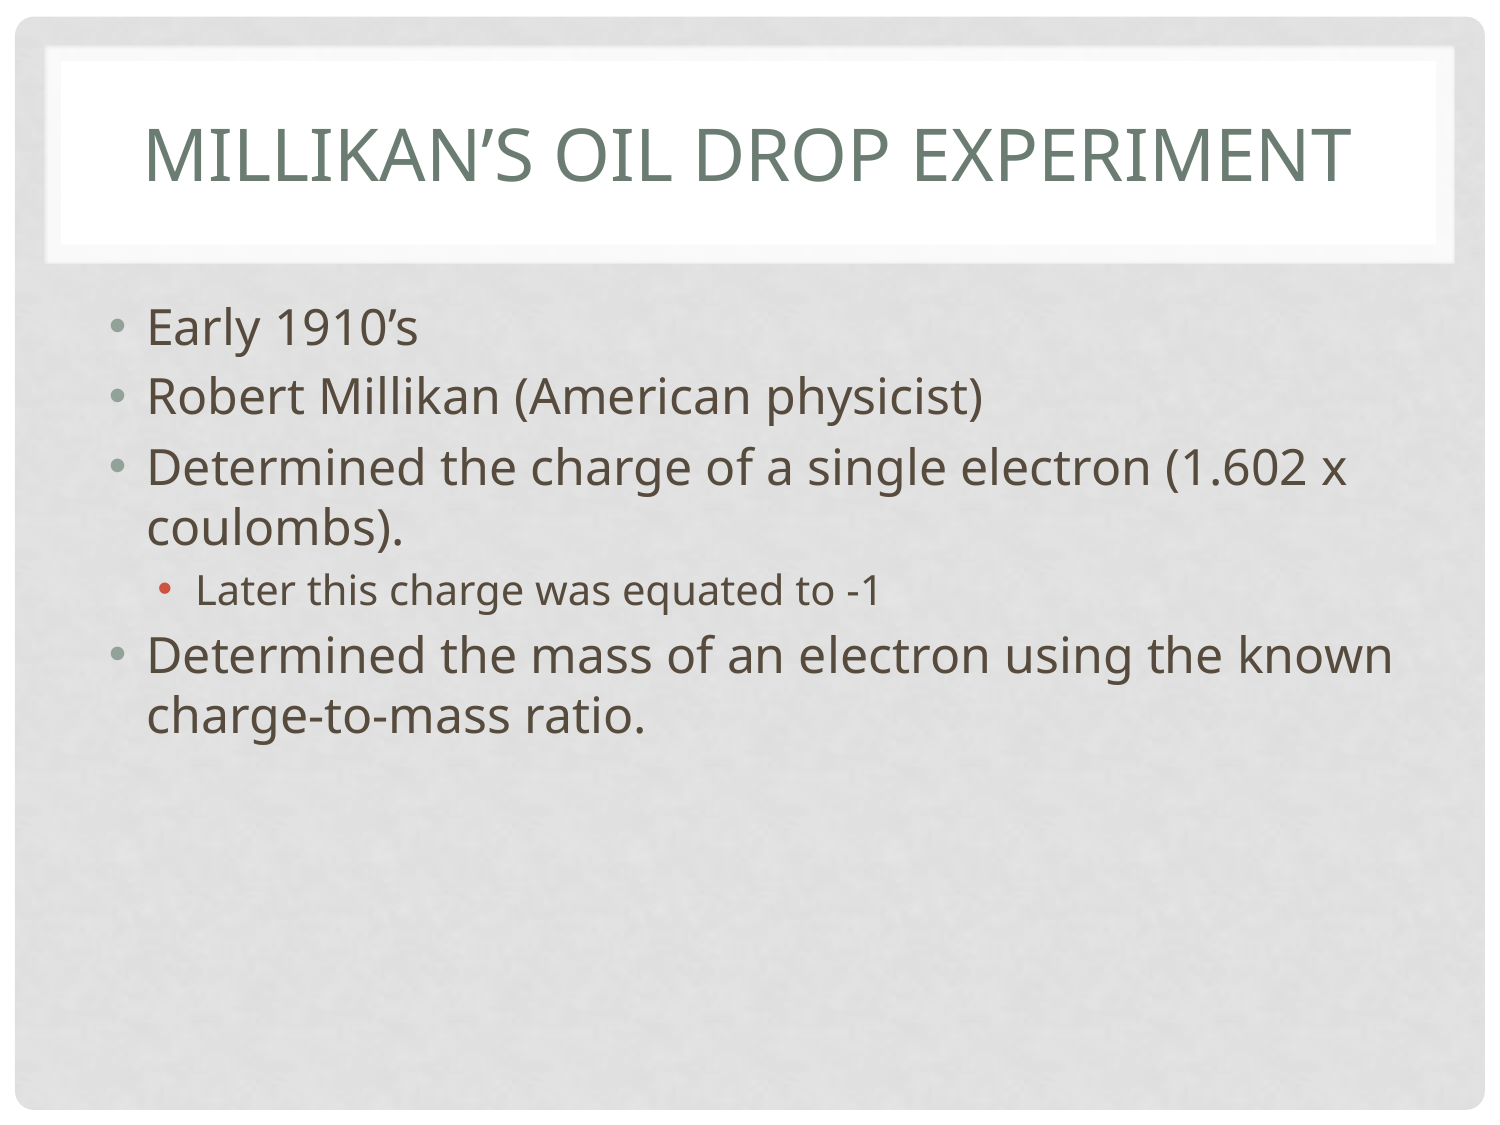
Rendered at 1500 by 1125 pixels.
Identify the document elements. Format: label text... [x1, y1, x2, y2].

title Millikan’s Oil Drop Experiment [69, 66, 1425, 238]
